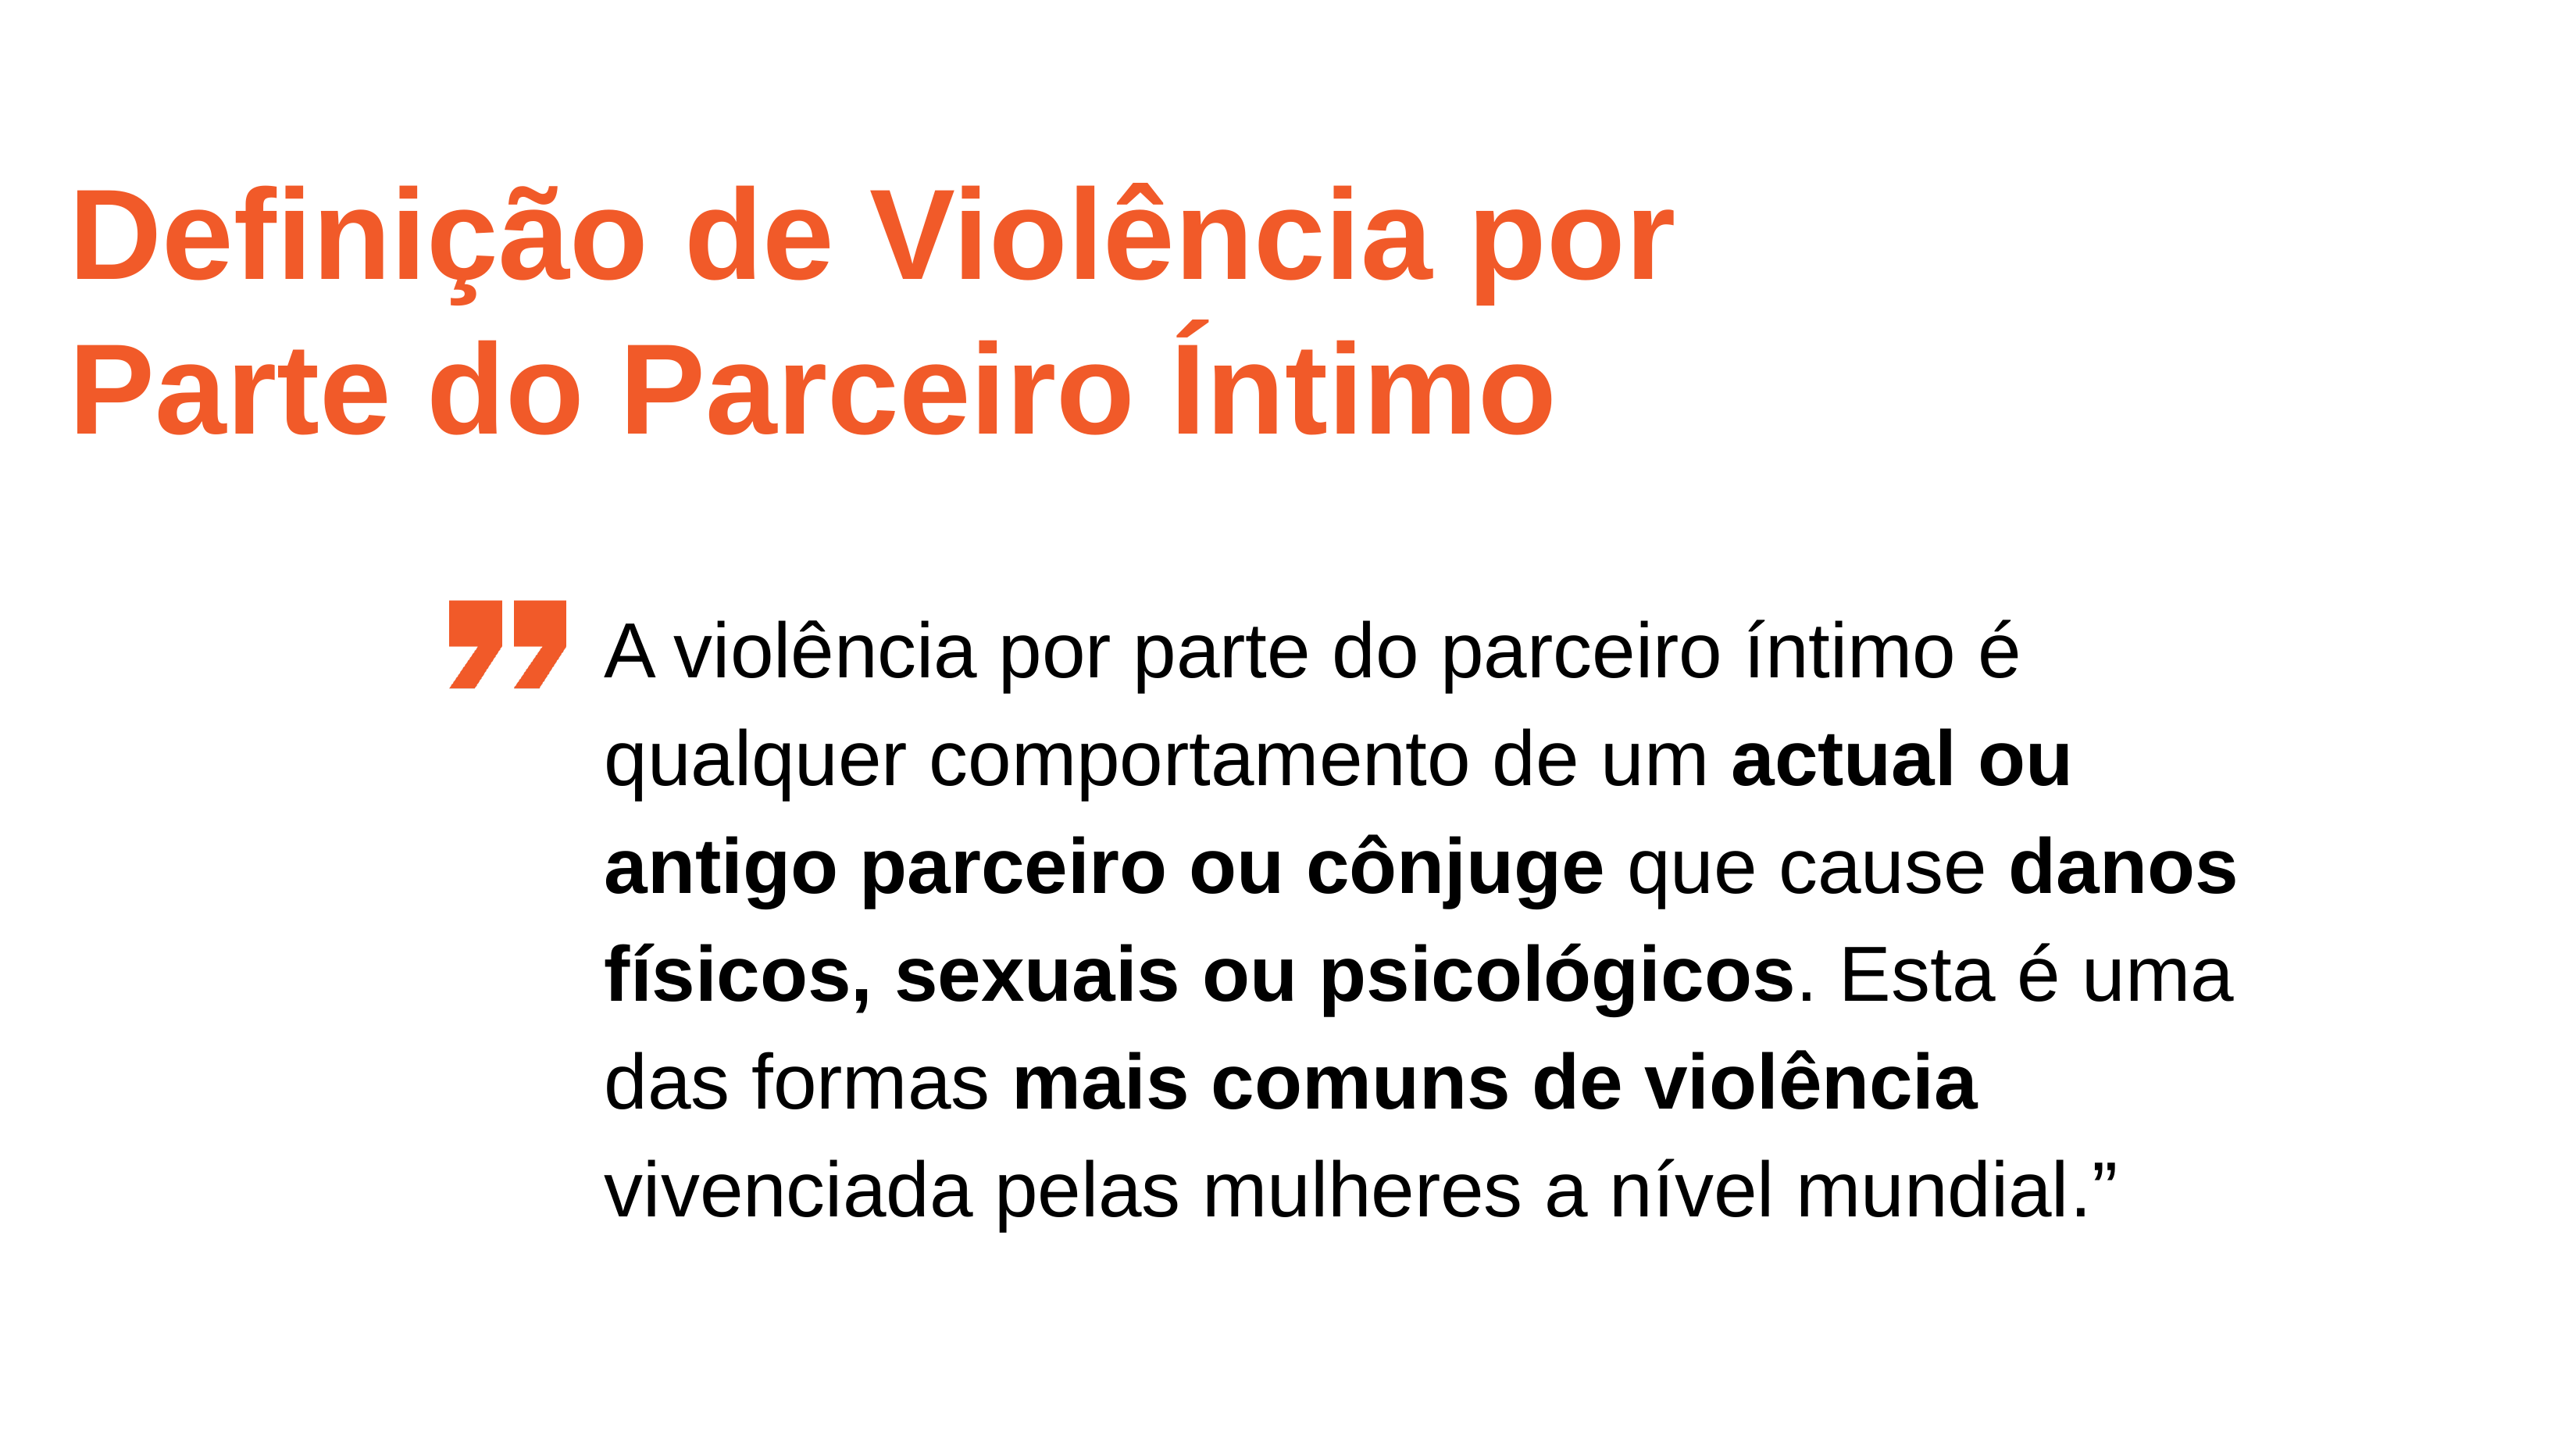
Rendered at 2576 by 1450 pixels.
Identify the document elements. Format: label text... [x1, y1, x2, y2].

list A violência por parte do parceiro íntimo é qualquer comportamento de um actual ou antigo parceiro ou cônjuge que cause danos físicos, sexuais ou psicológicos. Esta é uma das formas mais comuns de violência vivenciada pelas mulheres a nível mundial.” [604, 585, 2260, 1416]
title Definição de Violência por Parte do Parceiro Íntimo [57, 138, 1714, 492]
picture [448, 585, 567, 704]
